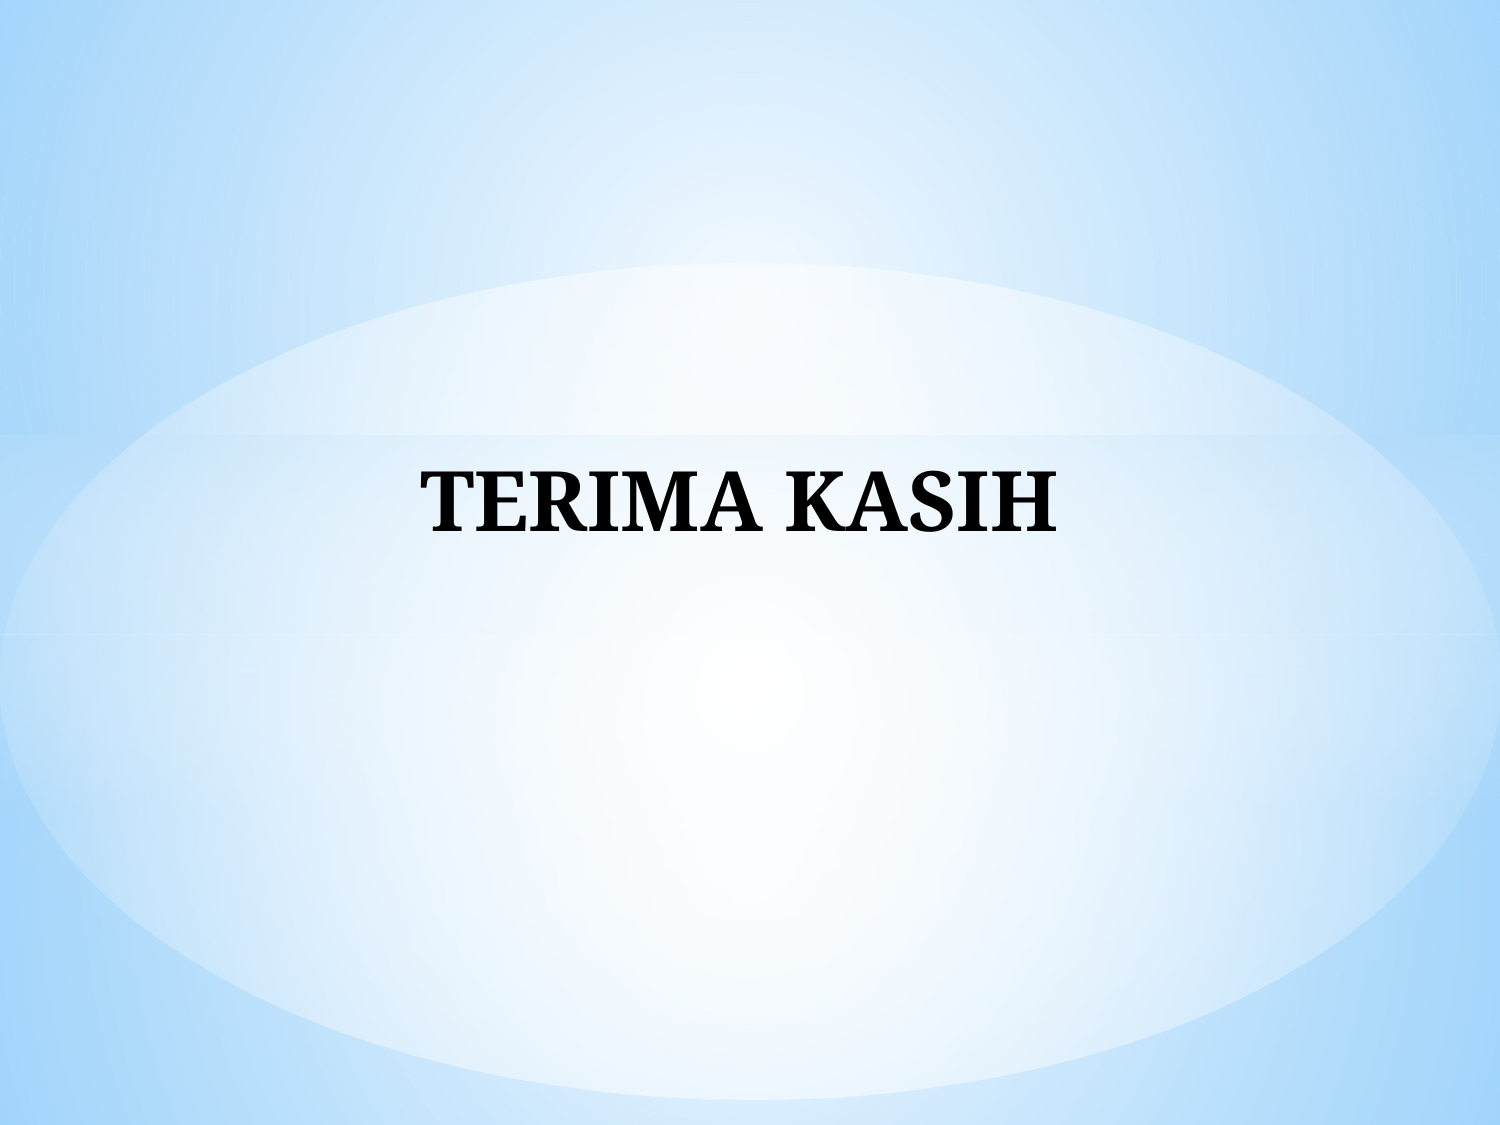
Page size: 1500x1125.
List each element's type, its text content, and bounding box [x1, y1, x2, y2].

text_box TERIMA KASIH [53, 302, 1426, 695]
